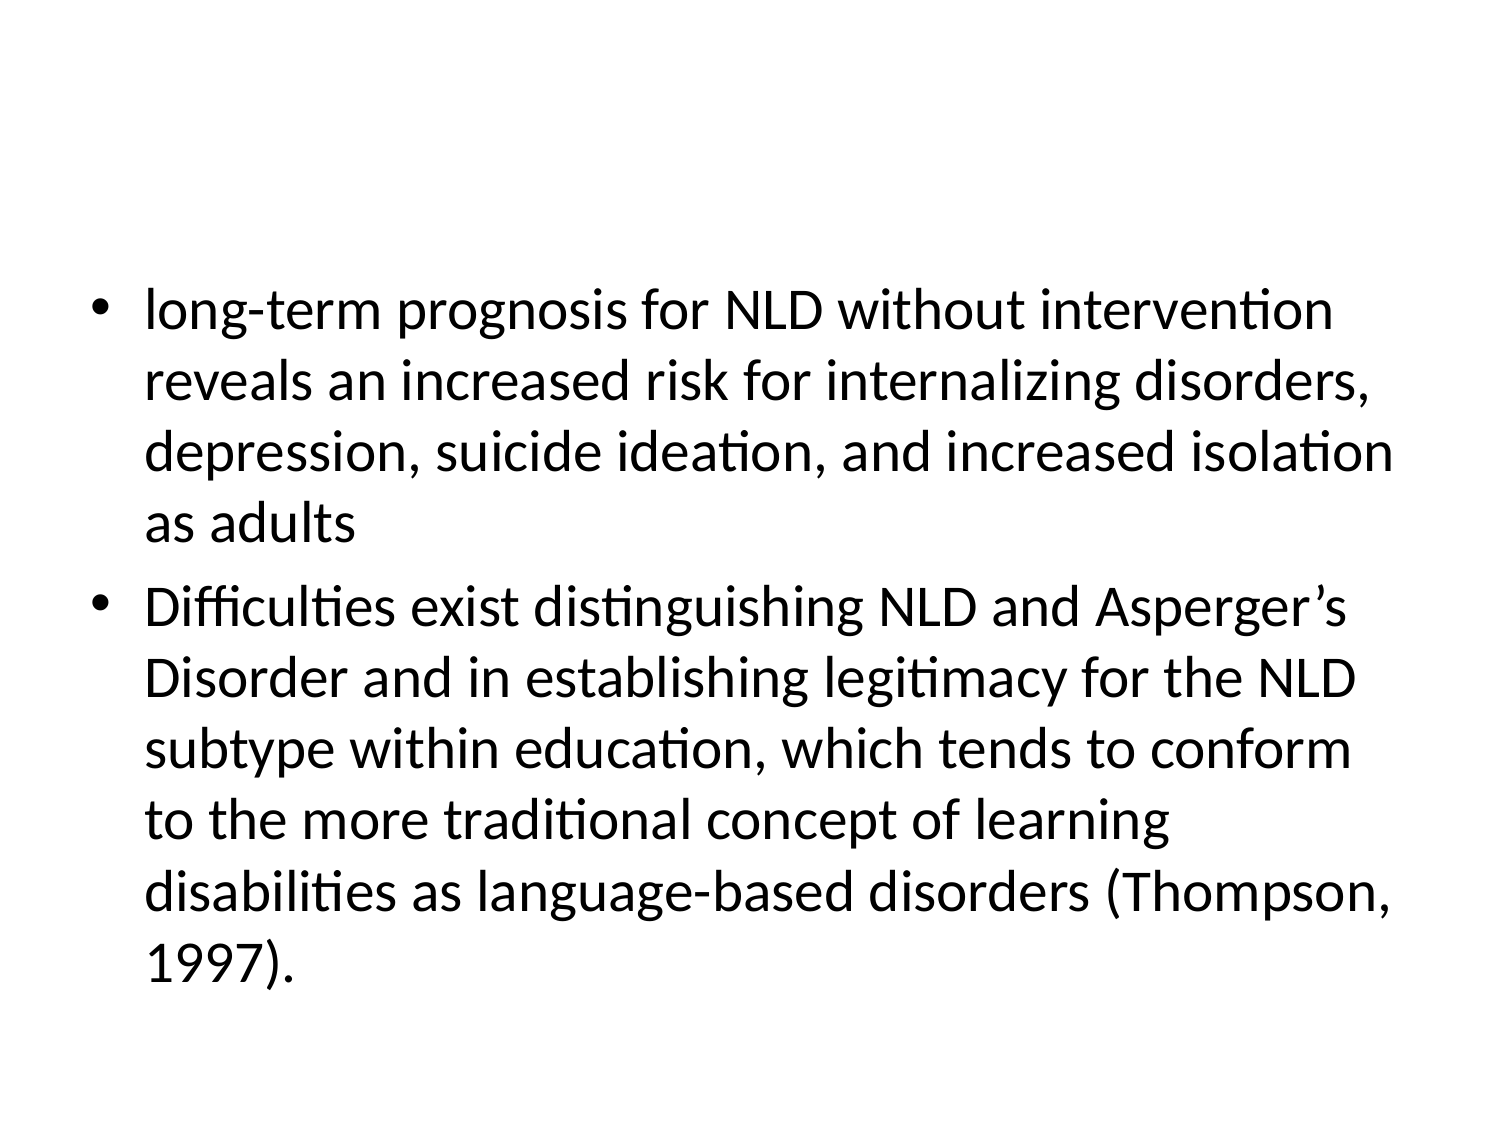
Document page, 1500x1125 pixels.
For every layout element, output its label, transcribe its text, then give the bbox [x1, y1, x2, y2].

list long-term prognosis for NLD without intervention reveals an increased risk for internalizing disorders, depression, suicide ideation, and increased isolation as adults Difficulties exist distinguishing NLD and Asperger’s Disorder and in establishing legitimacy for the NLD subtype within education, which tends to conform to the more traditional concept of learning disabilities as language-based disorders (Thompson, 1997). [75, 262, 1425, 1005]
